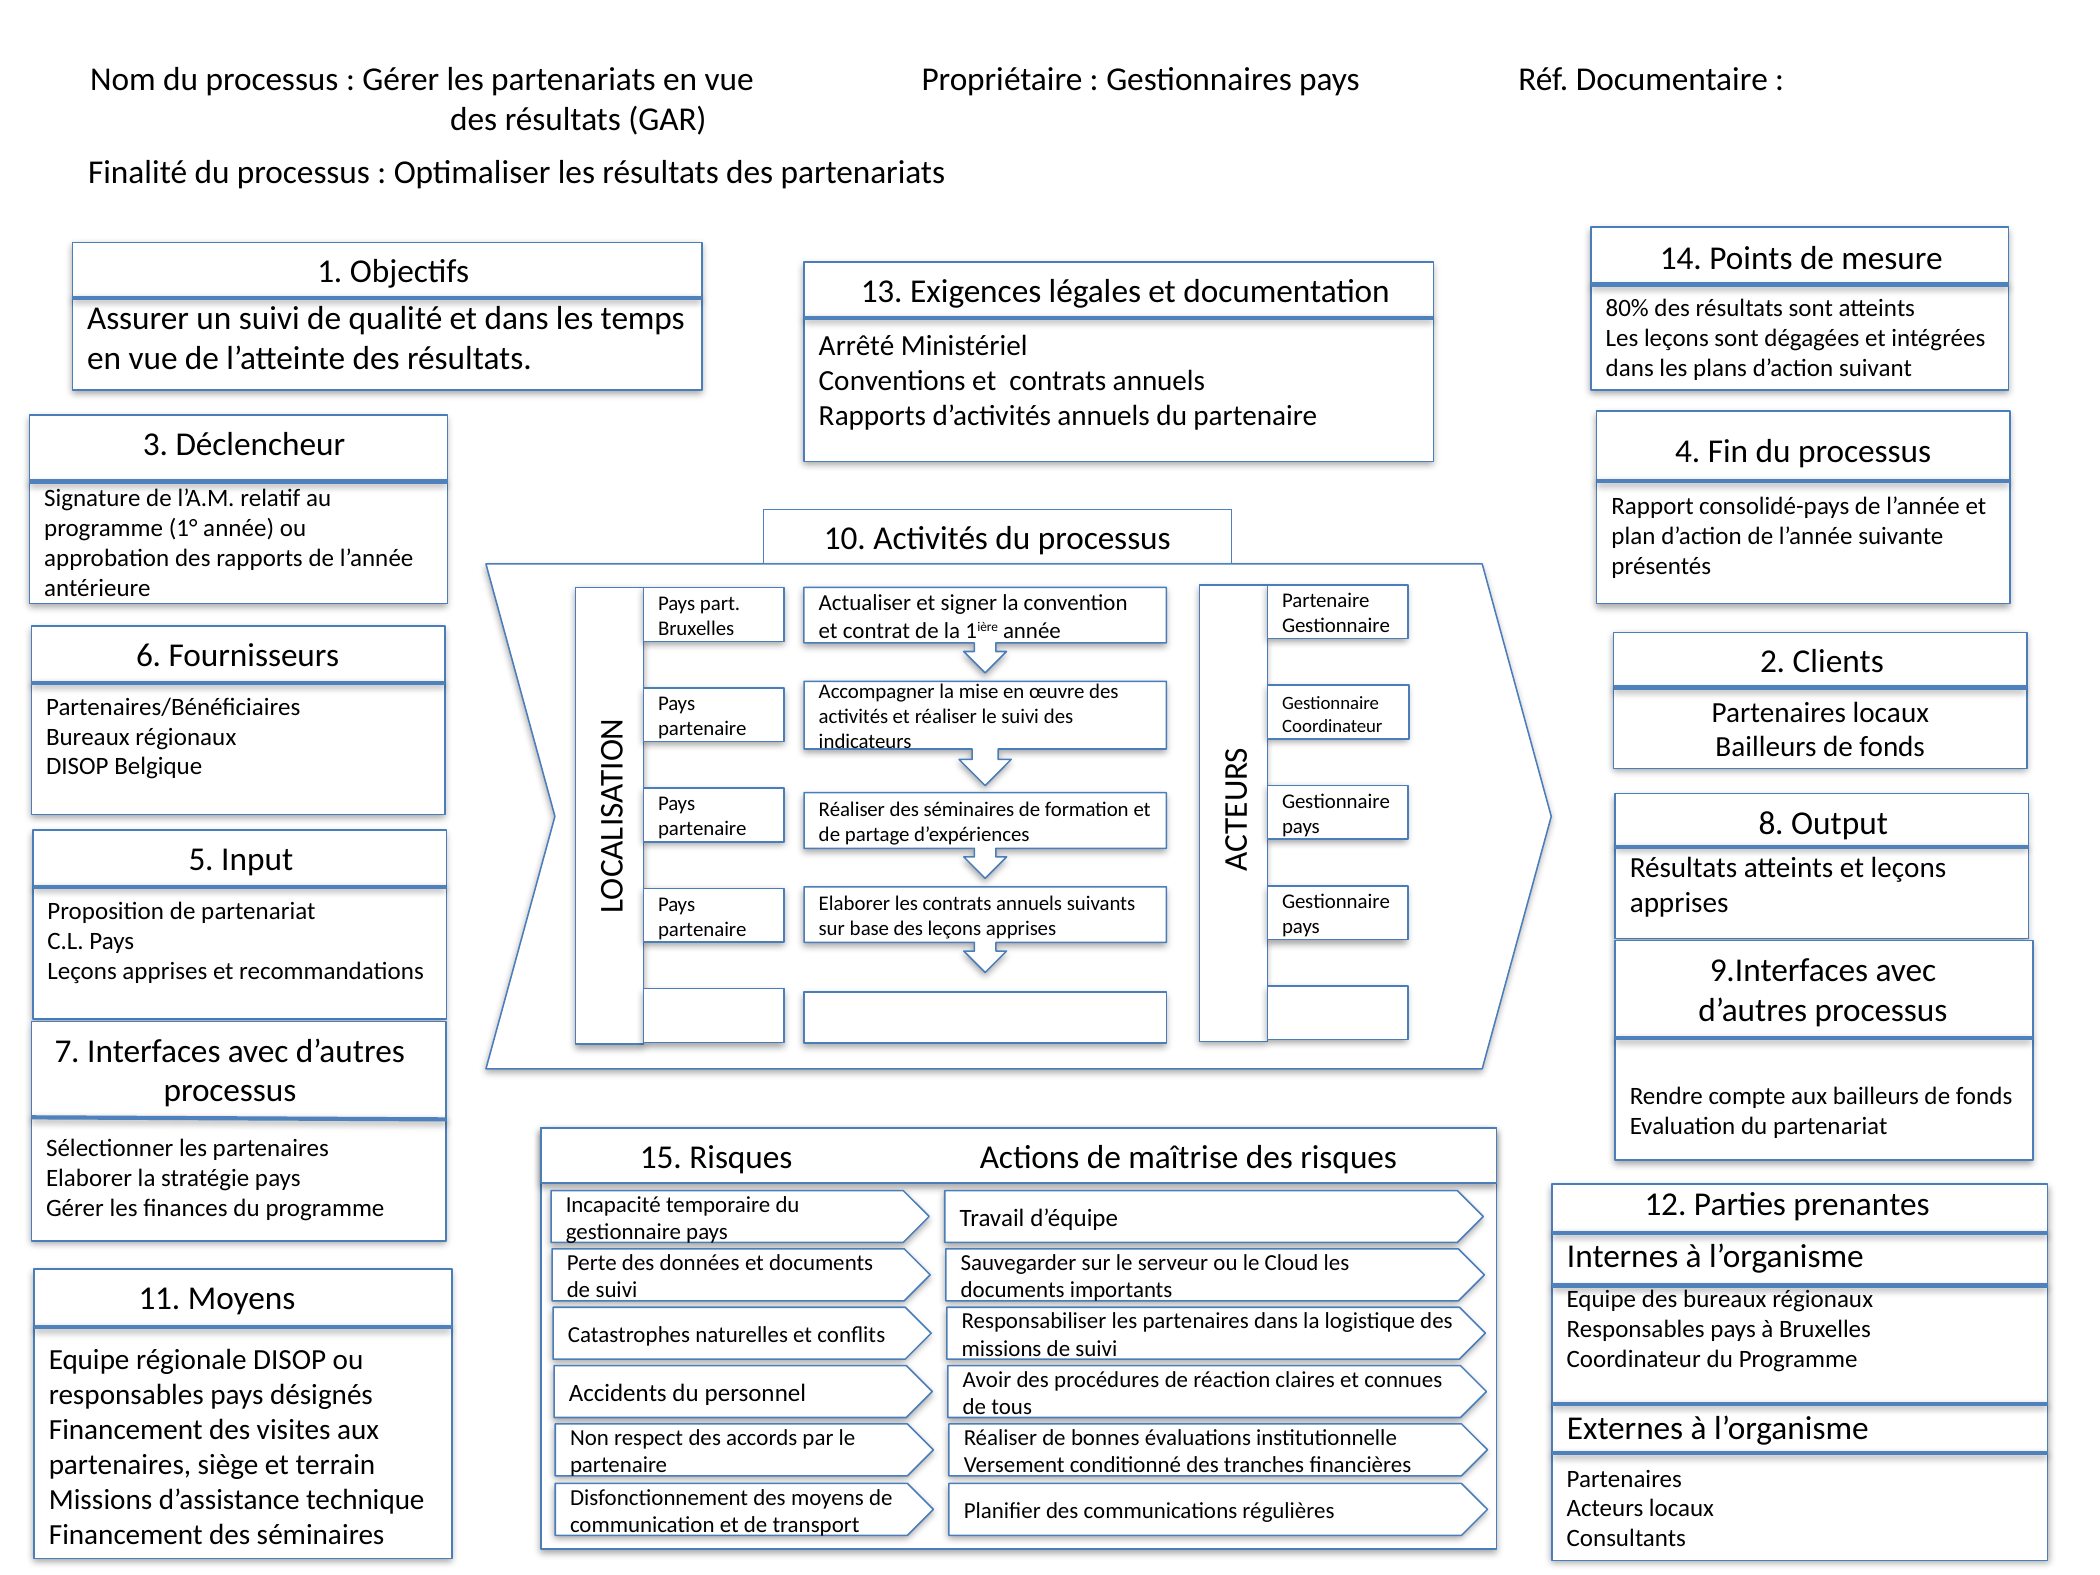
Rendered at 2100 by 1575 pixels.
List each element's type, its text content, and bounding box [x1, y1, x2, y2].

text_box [554, 1483, 1488, 1536]
text_box [485, 563, 1553, 1070]
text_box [1613, 632, 2028, 769]
text_box 10. Activités du processus [763, 509, 1232, 564]
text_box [32, 829, 447, 1020]
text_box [31, 1021, 447, 1242]
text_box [803, 261, 1434, 462]
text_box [29, 414, 448, 604]
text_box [1199, 584, 1410, 1042]
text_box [31, 625, 446, 815]
text_box 15. Risques Actions de maîtrise des risques [540, 1127, 1497, 1184]
text_box Nom du processus : Gérer les partenariats en vue des résultats (GAR) [75, 50, 770, 142]
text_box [1614, 793, 2029, 939]
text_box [552, 1306, 1486, 1360]
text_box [1614, 940, 2034, 1161]
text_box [72, 242, 703, 391]
text_box Finalité du processus : Optimaliser les résultats des partenariats [73, 142, 962, 198]
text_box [1590, 226, 2009, 391]
text_box [540, 1192, 1497, 1550]
text_box Propriétaire : Gestionnaires pays [906, 50, 1376, 105]
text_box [33, 1268, 453, 1559]
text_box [1551, 1174, 2049, 1561]
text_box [554, 1423, 1488, 1476]
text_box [1596, 410, 2011, 604]
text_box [551, 1248, 1485, 1302]
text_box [550, 1190, 1484, 1243]
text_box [575, 587, 785, 1045]
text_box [803, 587, 1167, 1044]
text_box Réf. Documentaire : [1503, 50, 1800, 105]
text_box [553, 1365, 1487, 1418]
